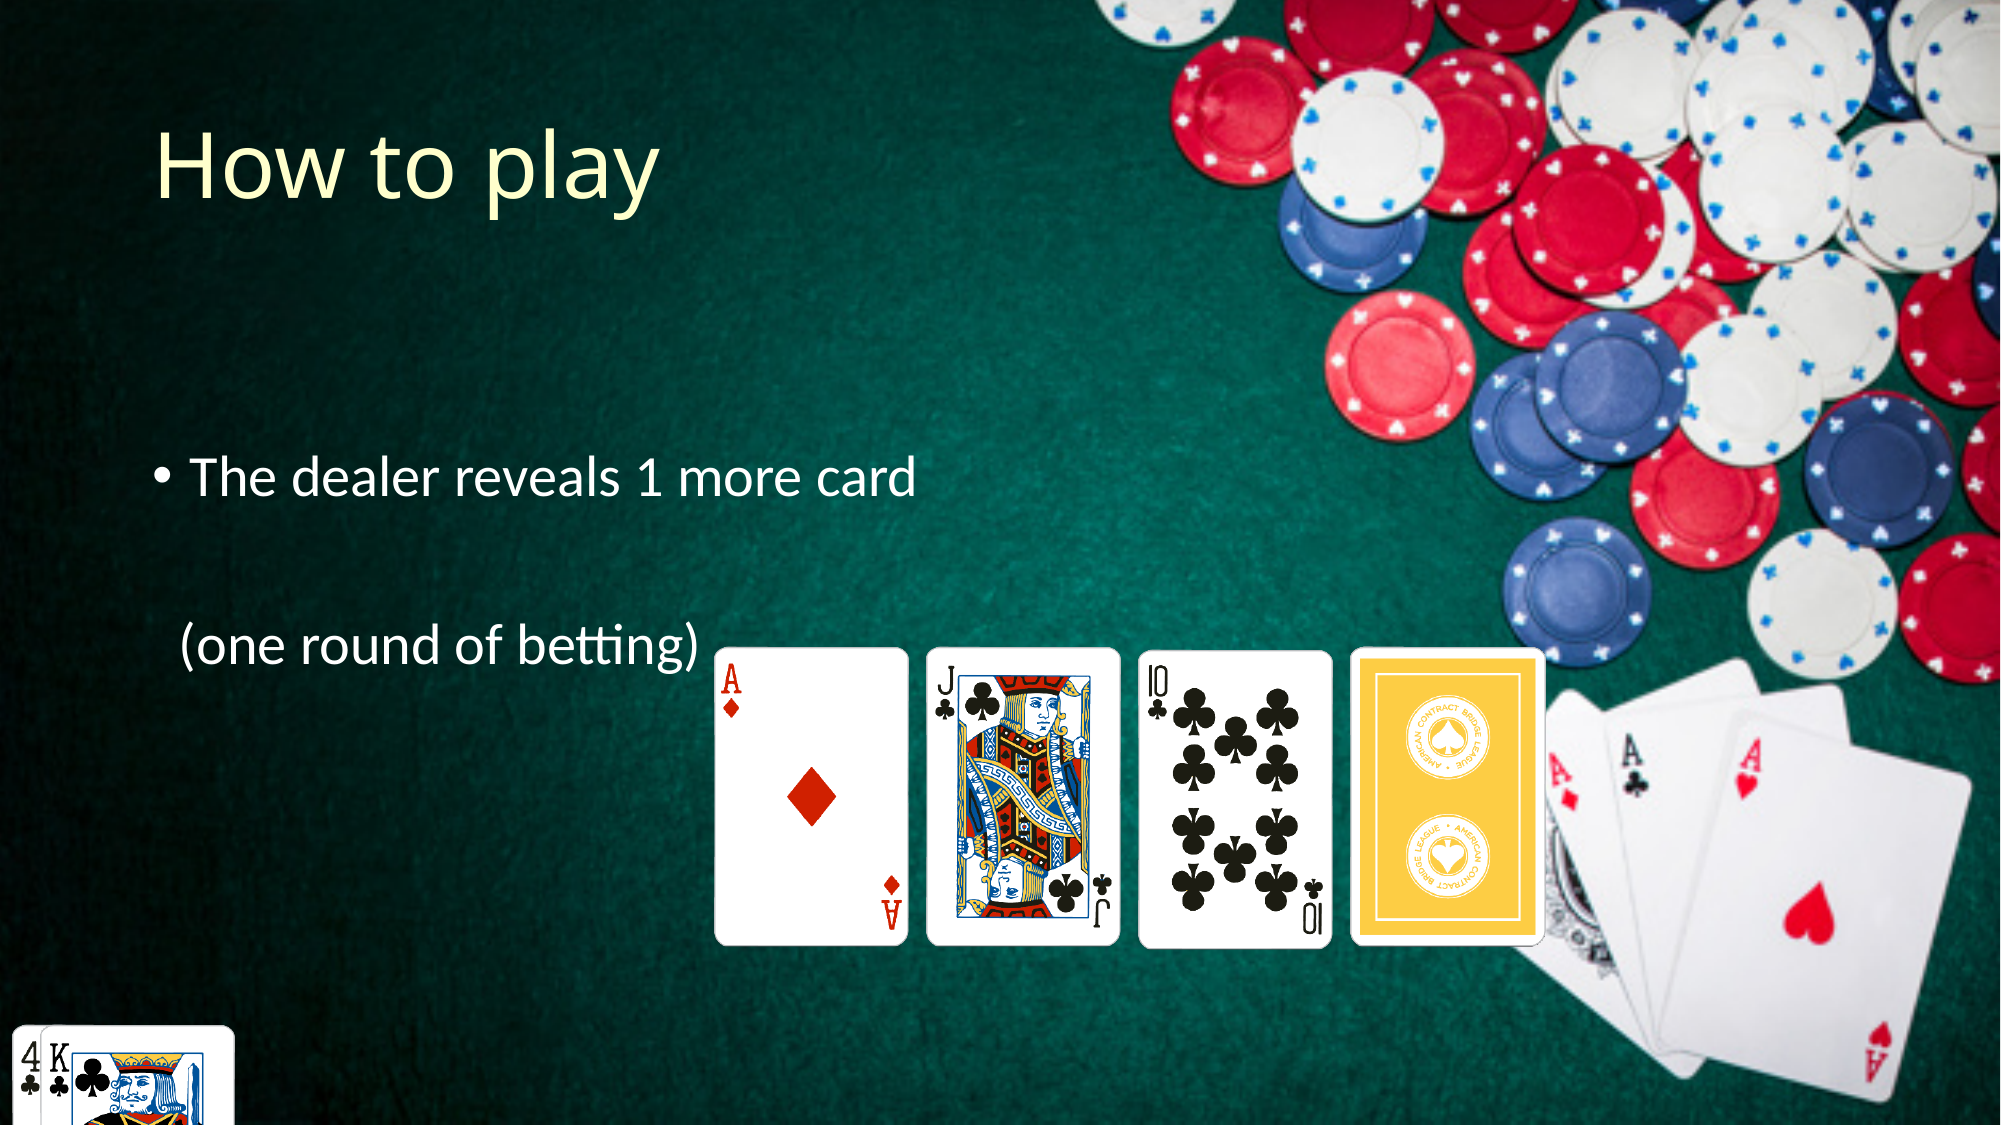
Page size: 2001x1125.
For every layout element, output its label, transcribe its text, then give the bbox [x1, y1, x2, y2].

list The dealer reveals 1 more card (one round of betting) [137, 299, 1443, 908]
picture [0, 0, 2001, 1125]
title How to play [137, 59, 1863, 278]
